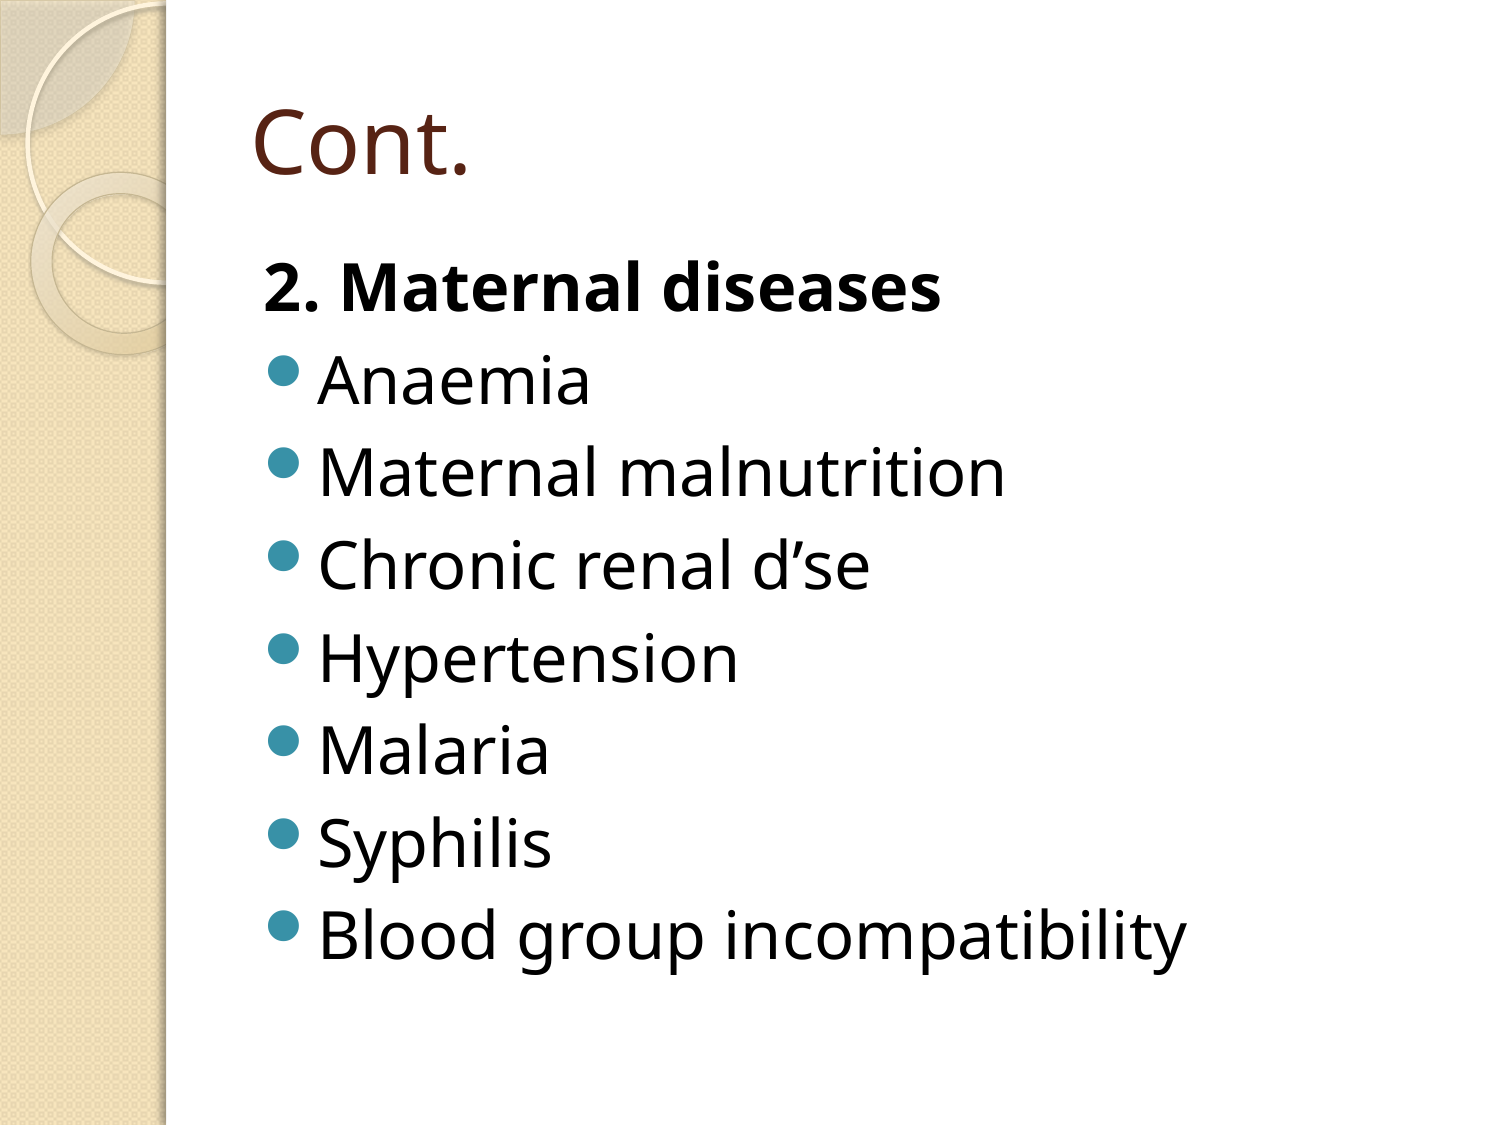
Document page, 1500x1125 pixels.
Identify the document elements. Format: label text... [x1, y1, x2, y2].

title Cont. [235, 45, 1466, 233]
list 2. Maternal diseases Anaemia Maternal malnutrition Chronic renal d’se Hypertension Malaria Syphilis Blood group incompatibility [235, 237, 1466, 1025]
